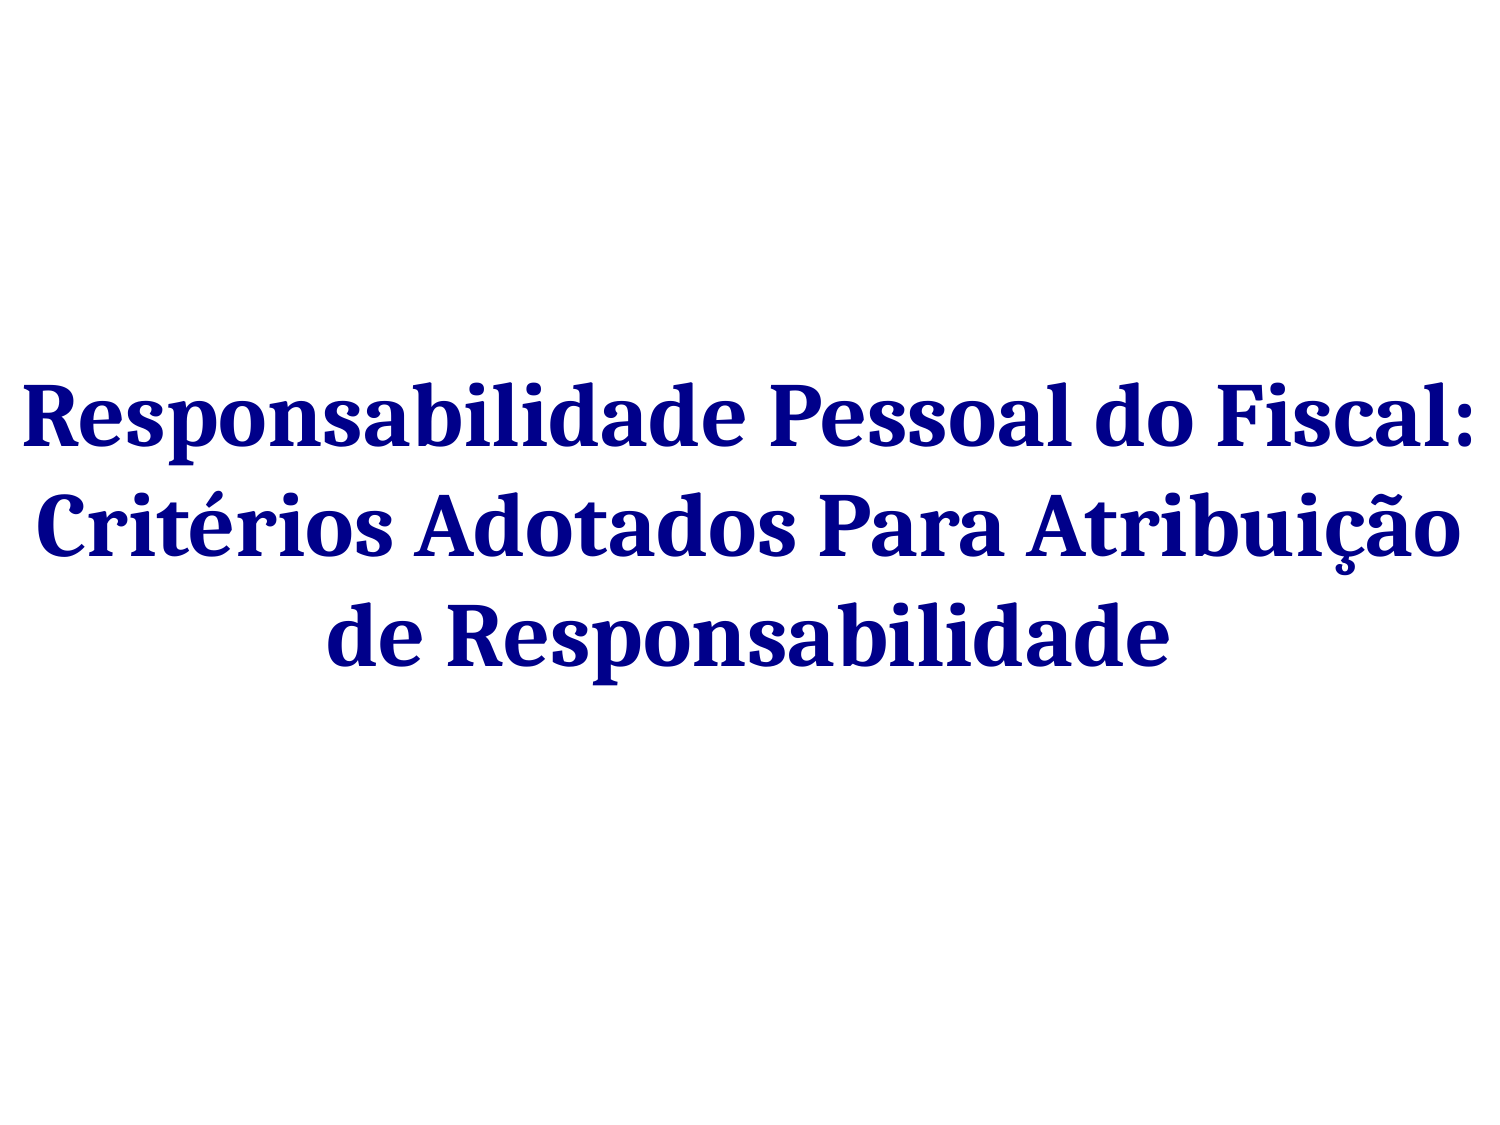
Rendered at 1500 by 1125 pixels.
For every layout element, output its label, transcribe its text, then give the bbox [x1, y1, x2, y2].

title Responsabilidade Pessoal do Fiscal: Critérios Adotados Para Atribuição de Responsabilidade [0, 216, 1500, 823]
